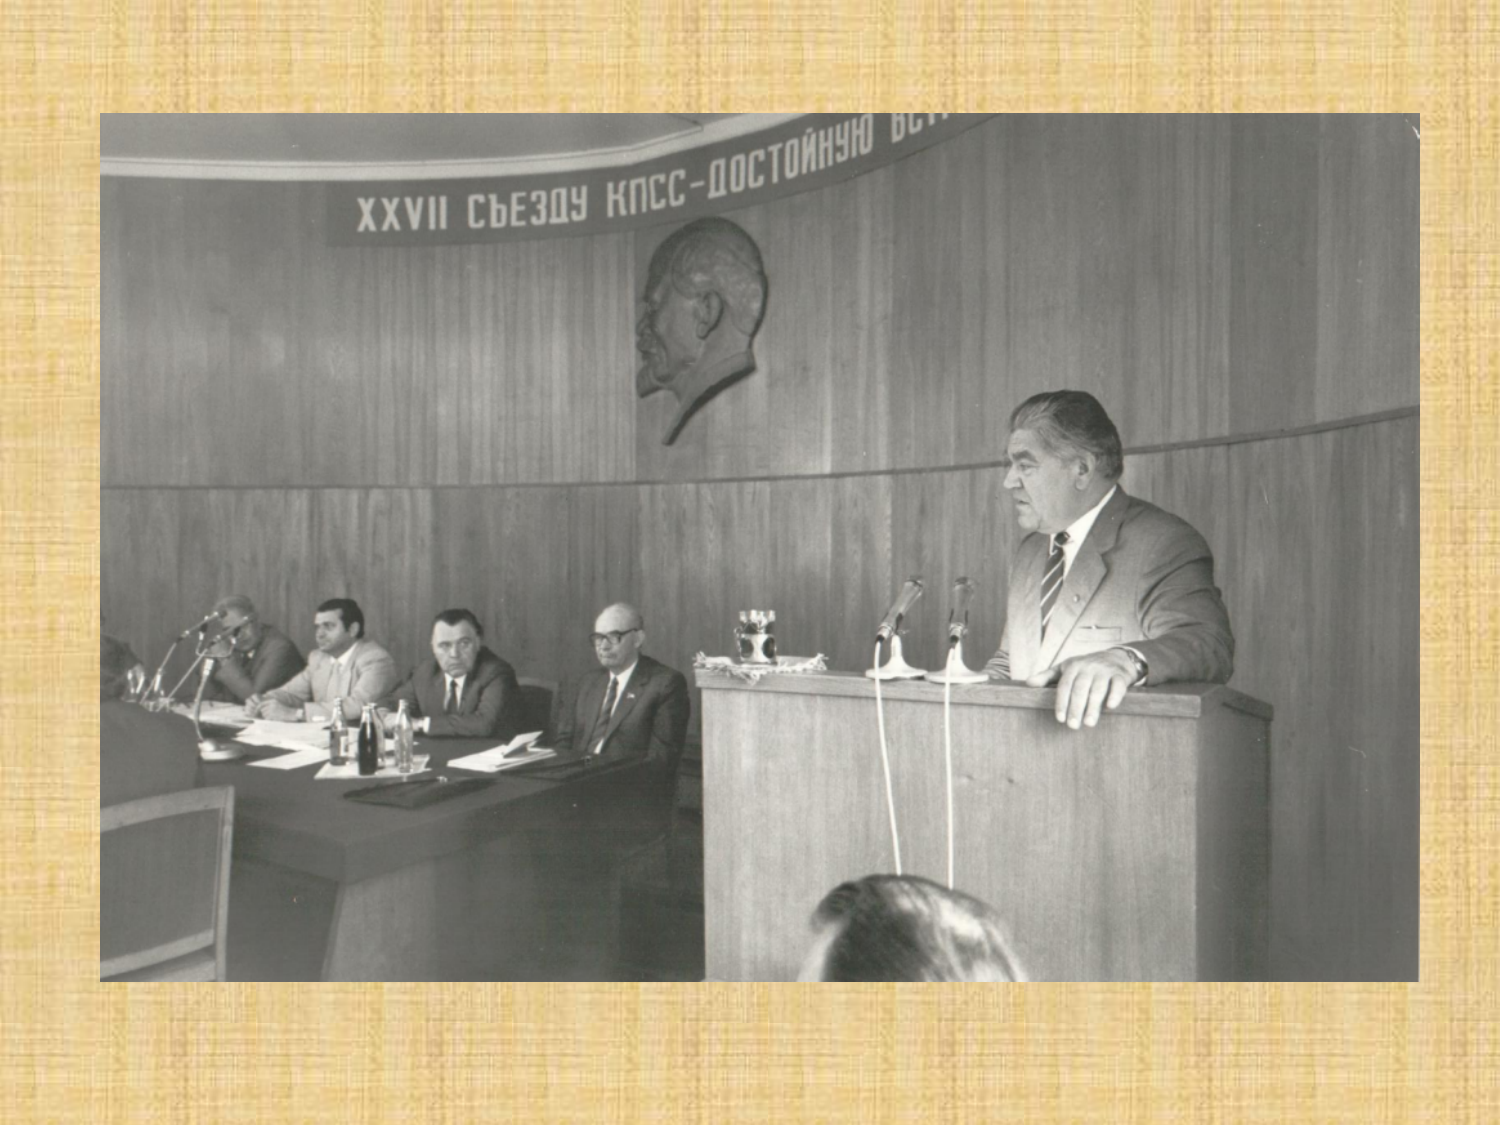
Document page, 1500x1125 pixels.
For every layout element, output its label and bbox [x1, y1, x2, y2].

list [100, 113, 1421, 982]
picture [0, 0, 1500, 1125]
